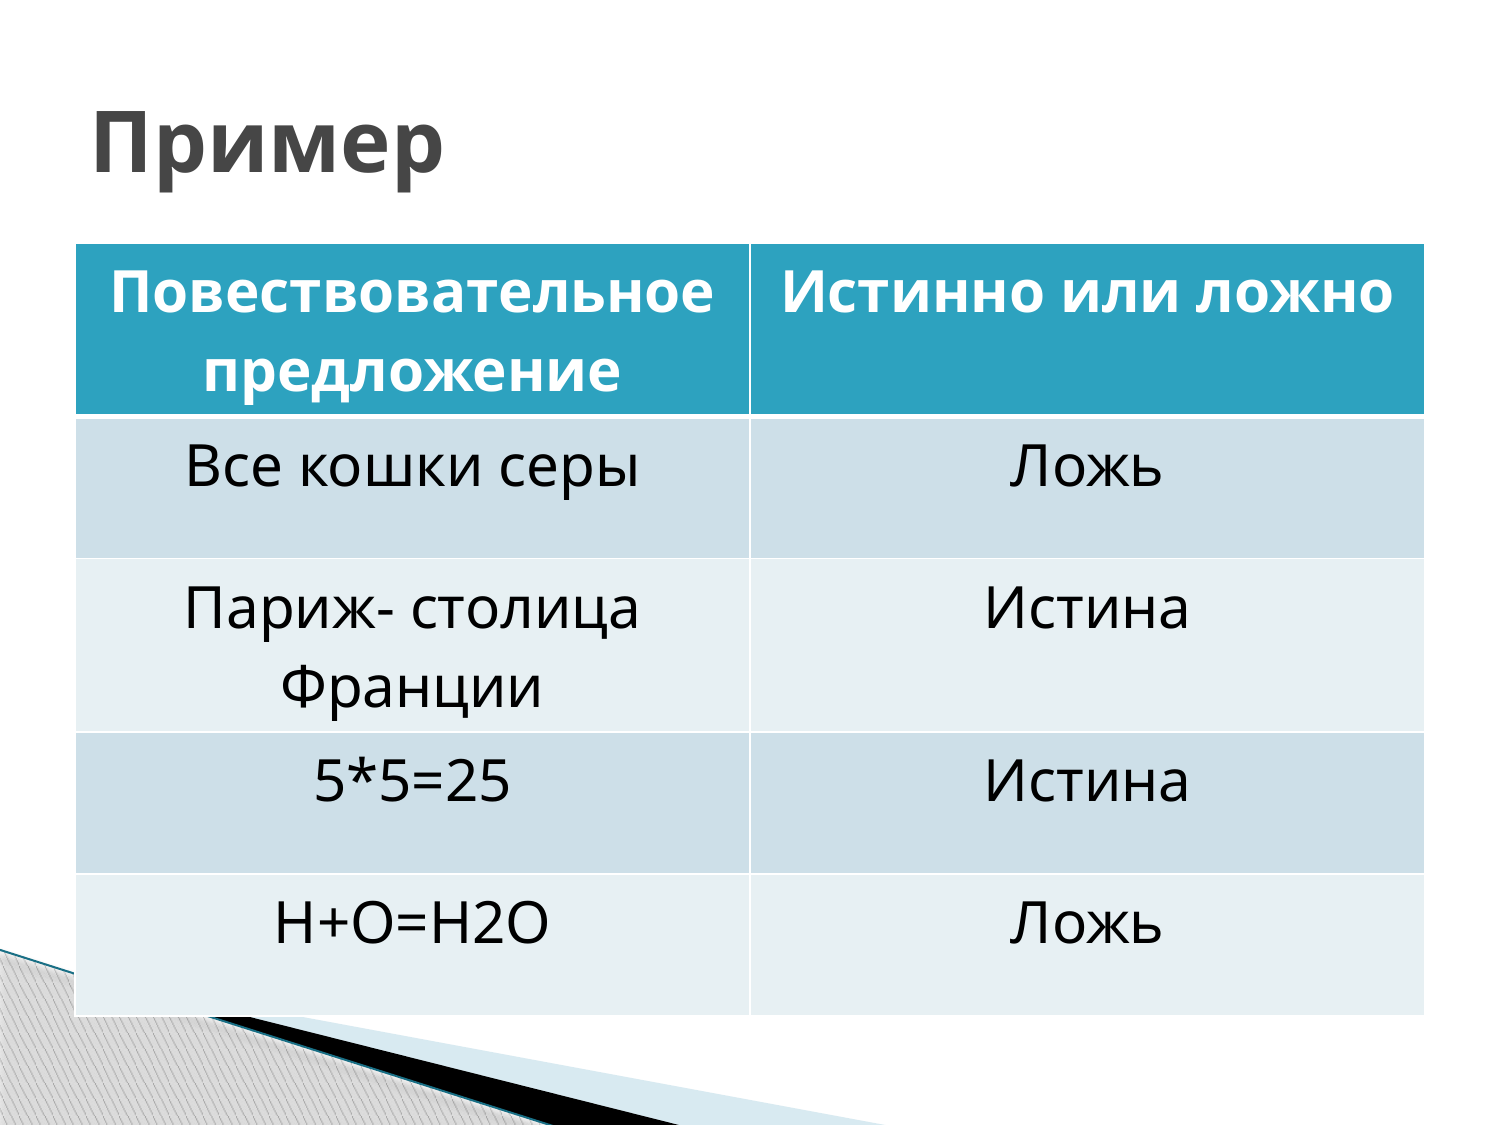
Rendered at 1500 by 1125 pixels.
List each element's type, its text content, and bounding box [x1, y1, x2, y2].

table_cell 5*5=25 [76, 733, 749, 873]
table_cell Ложь [751, 419, 1424, 558]
table_cell H+O=H2O [76, 875, 749, 1015]
table_cell Ложь [751, 875, 1424, 1015]
table_cell Истина [751, 733, 1424, 873]
title Пример [75, 45, 1425, 233]
table_cell Париж- столица Франции [76, 559, 749, 731]
table_cell Все кошки серы [76, 419, 749, 558]
table_cell Истина [751, 559, 1424, 731]
table_header Повествовательное предложение [76, 244, 749, 414]
table_header Истинно или ложно [751, 244, 1424, 414]
